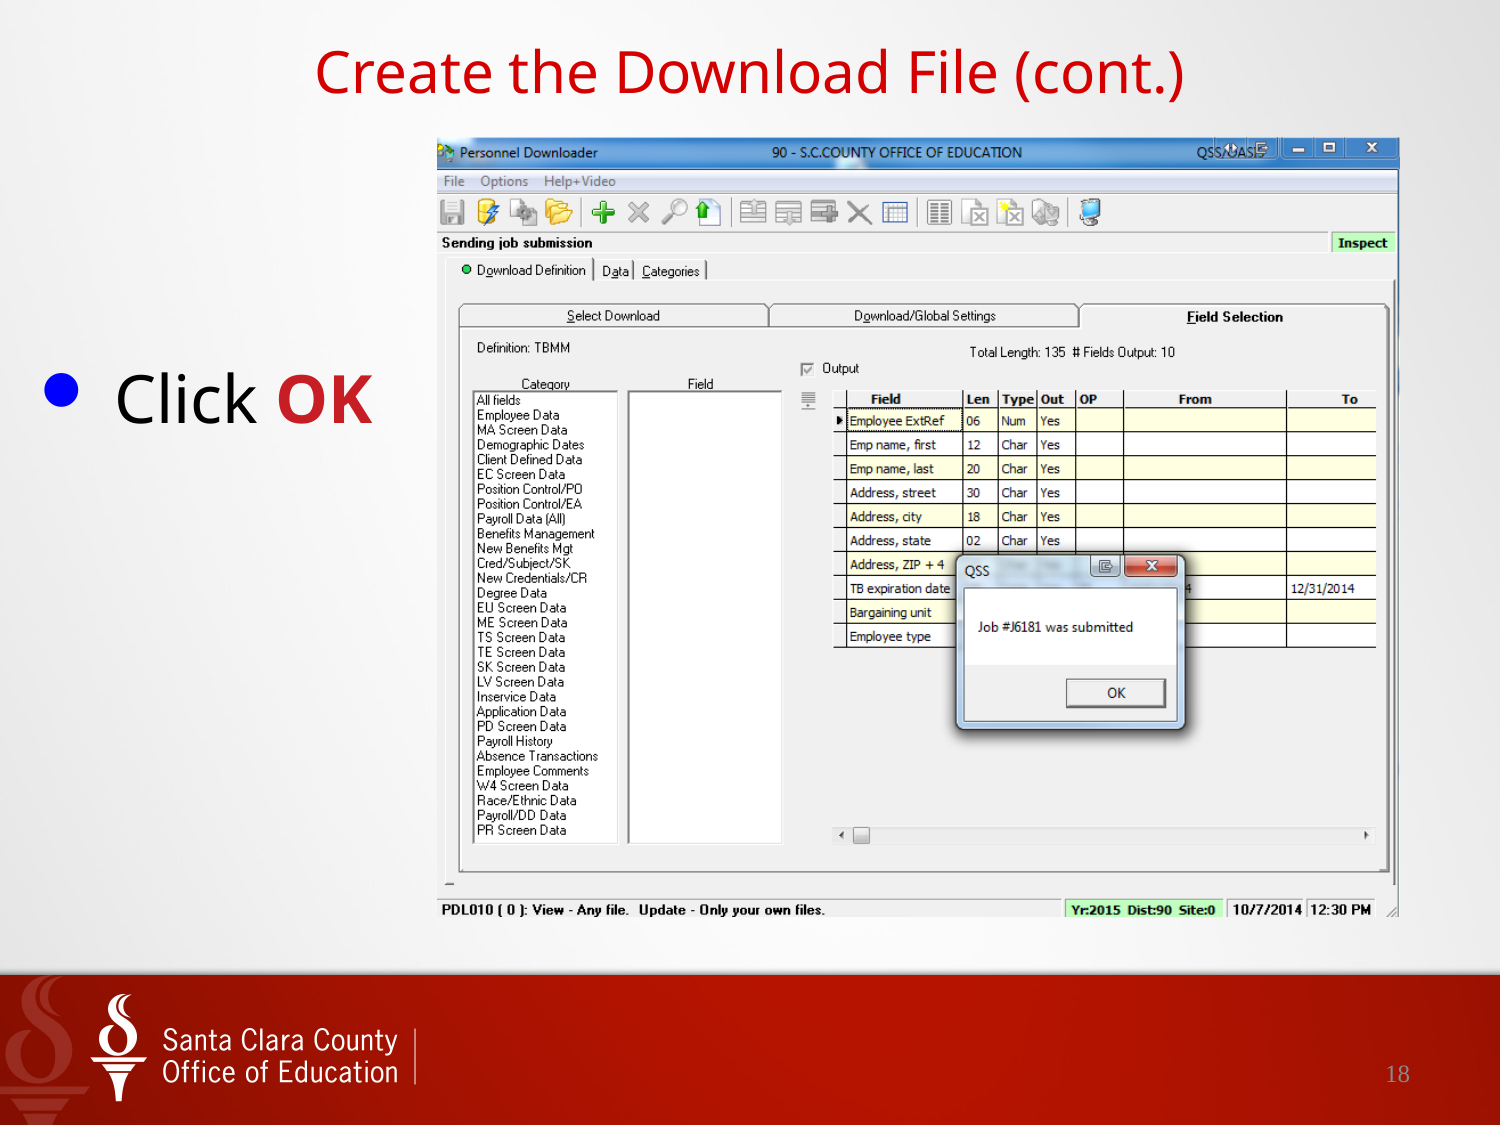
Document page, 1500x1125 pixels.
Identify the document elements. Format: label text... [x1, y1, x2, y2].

slide_number 18 [1074, 1042, 1425, 1103]
picture [0, 0, 1500, 1125]
text_box Click OK [24, 349, 432, 445]
title Create the Download File (cont.) [75, 15, 1425, 126]
